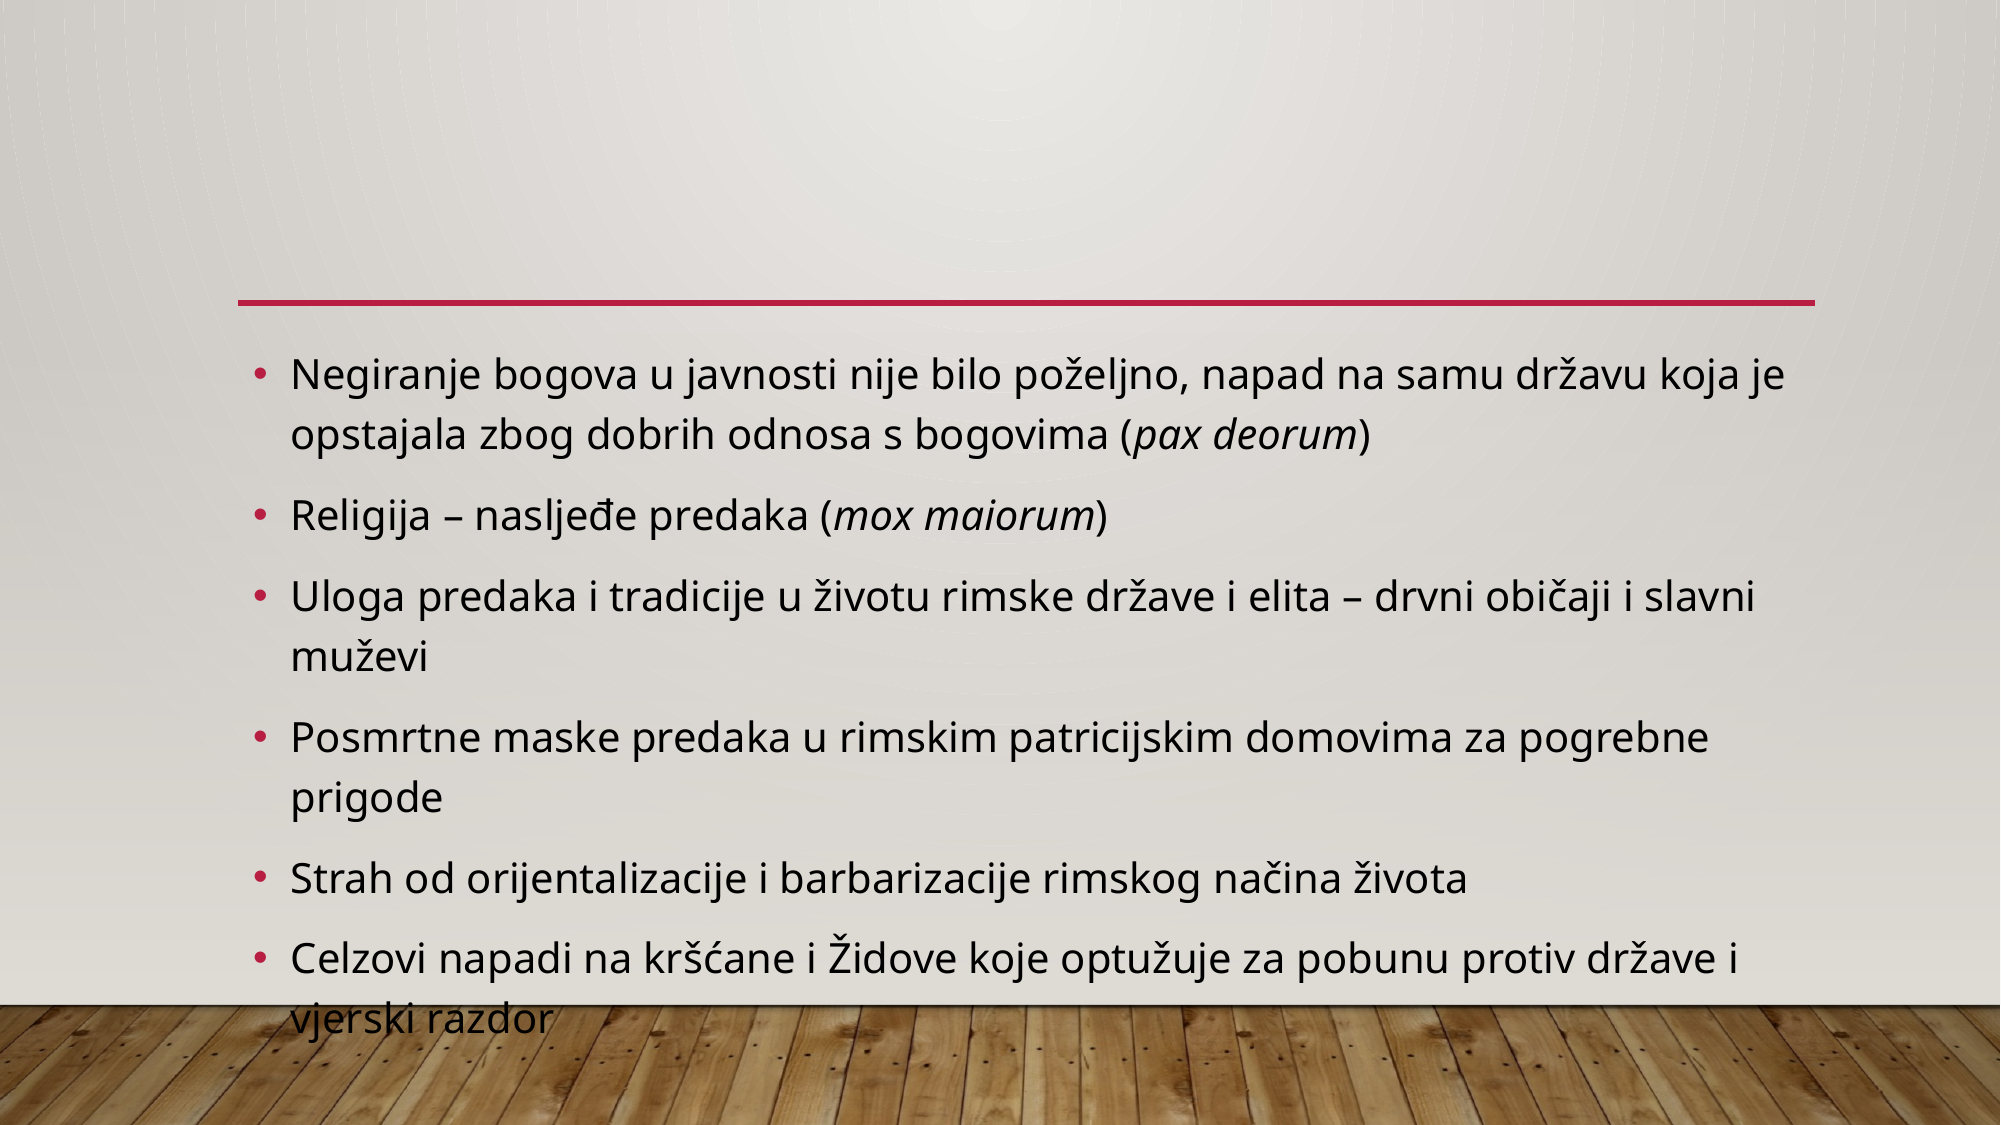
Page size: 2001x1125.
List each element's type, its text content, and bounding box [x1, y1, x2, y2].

list Negiranje bogova u javnosti nije bilo poželjno, napad na samu državu koja je opstajala zbog dobrih odnosa s bogovima (pax deorum) Religija – nasljeđe predaka (mox maiorum) Uloga predaka i tradicije u životu rimske države i elita – drvni običaji i slavni muževi Posmrtne maske predaka u rimskim patricijskim domovima za pogrebne prigode Strah od orijentalizacije i barbarizacije rimskog načina života Celzovi napadi na kršćane i Židove koje optužuje za pobunu protiv države i vjerski razdor [238, 330, 1814, 897]
picture [0, 1005, 2000, 1125]
